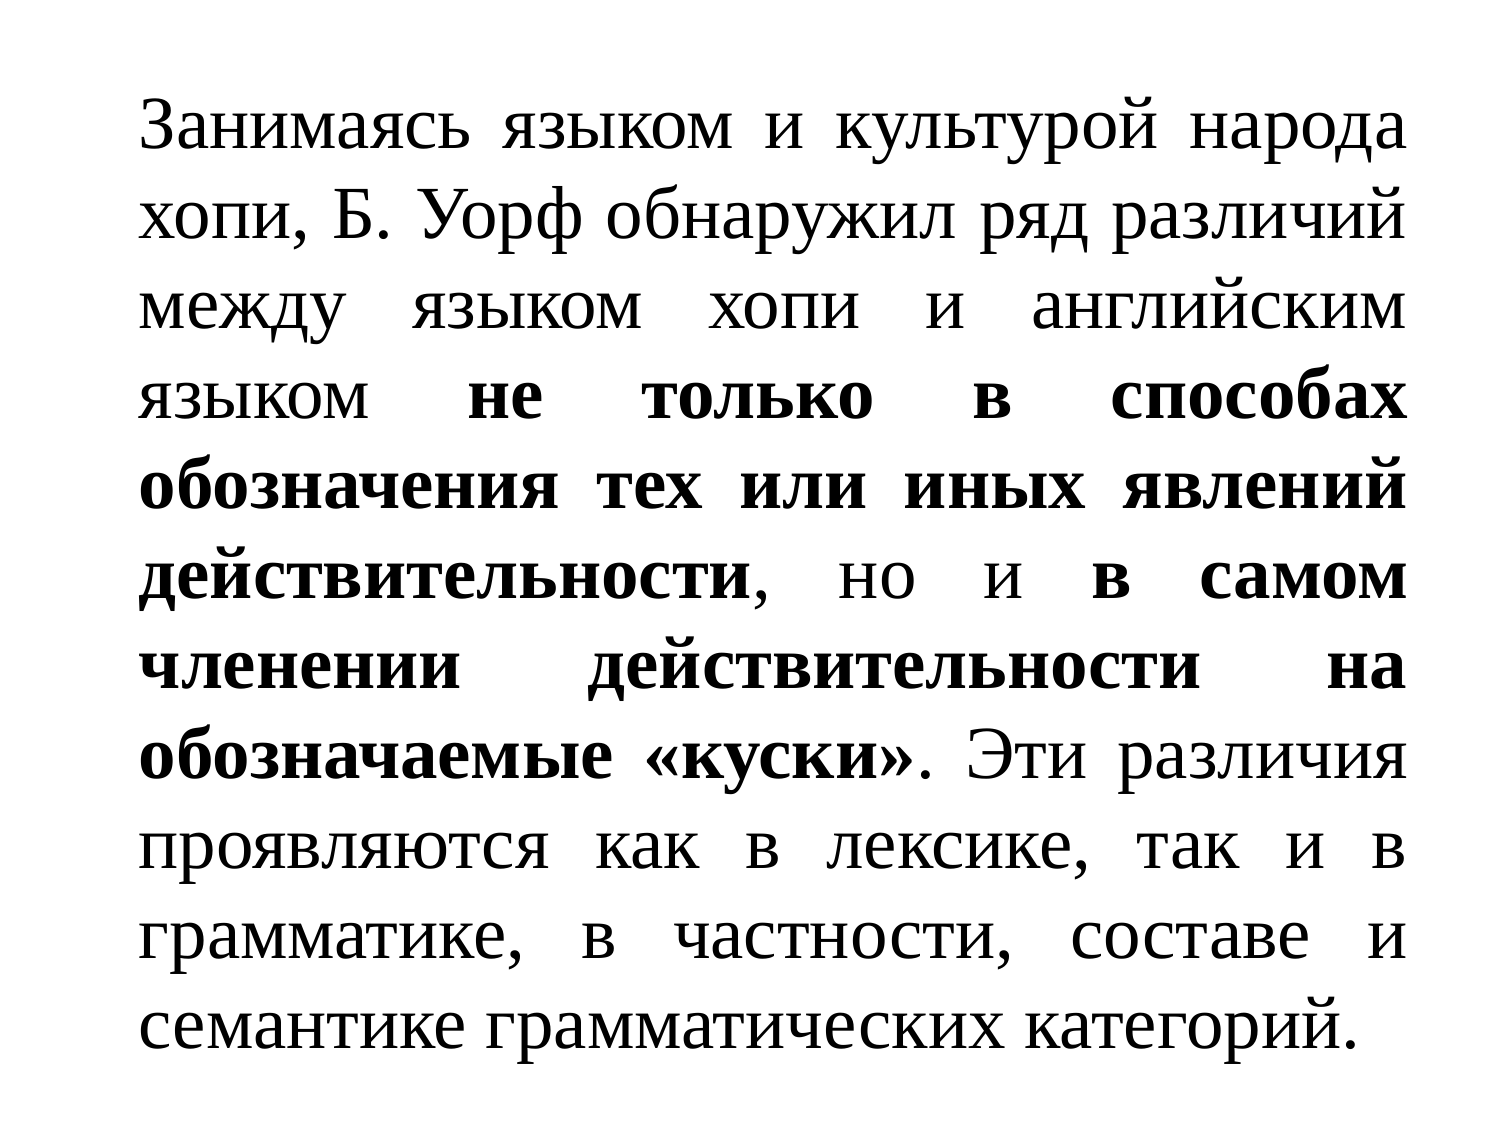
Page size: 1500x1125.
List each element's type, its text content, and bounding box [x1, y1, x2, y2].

text_box Занимаясь языком и культурой народа хопи, Б. Уорф обнаружил ряд различий между языком хопи и английским языком не только в способах обозначения тех или иных явлений действительности, но и в самом членении действительности на обозначаемые «куски». Эти различия проявляются как в лексике, так и в грамматике, в частности, составе и семантике грамматических категорий. [123, 66, 1424, 1072]
